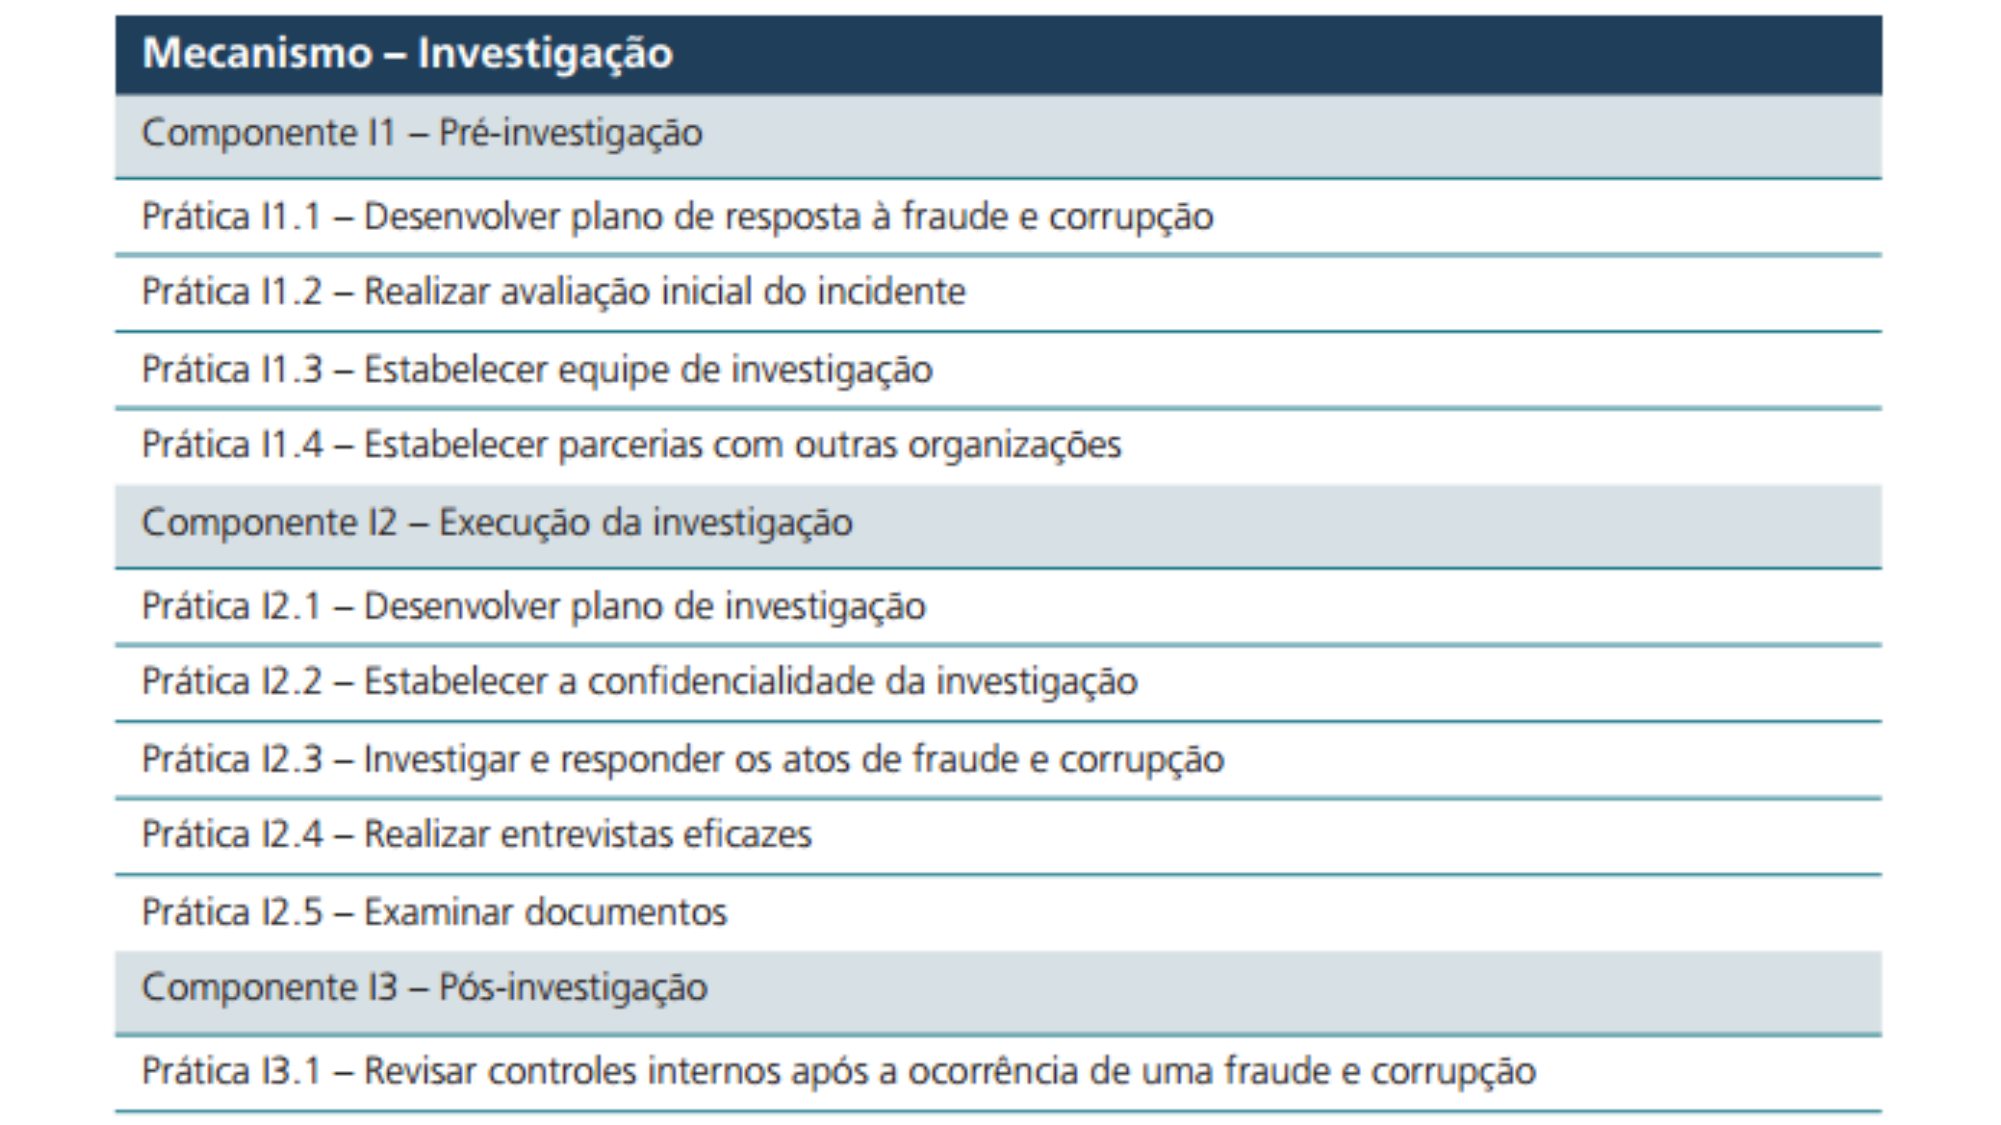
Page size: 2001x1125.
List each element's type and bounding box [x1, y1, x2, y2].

picture [105, 0, 1895, 1125]
